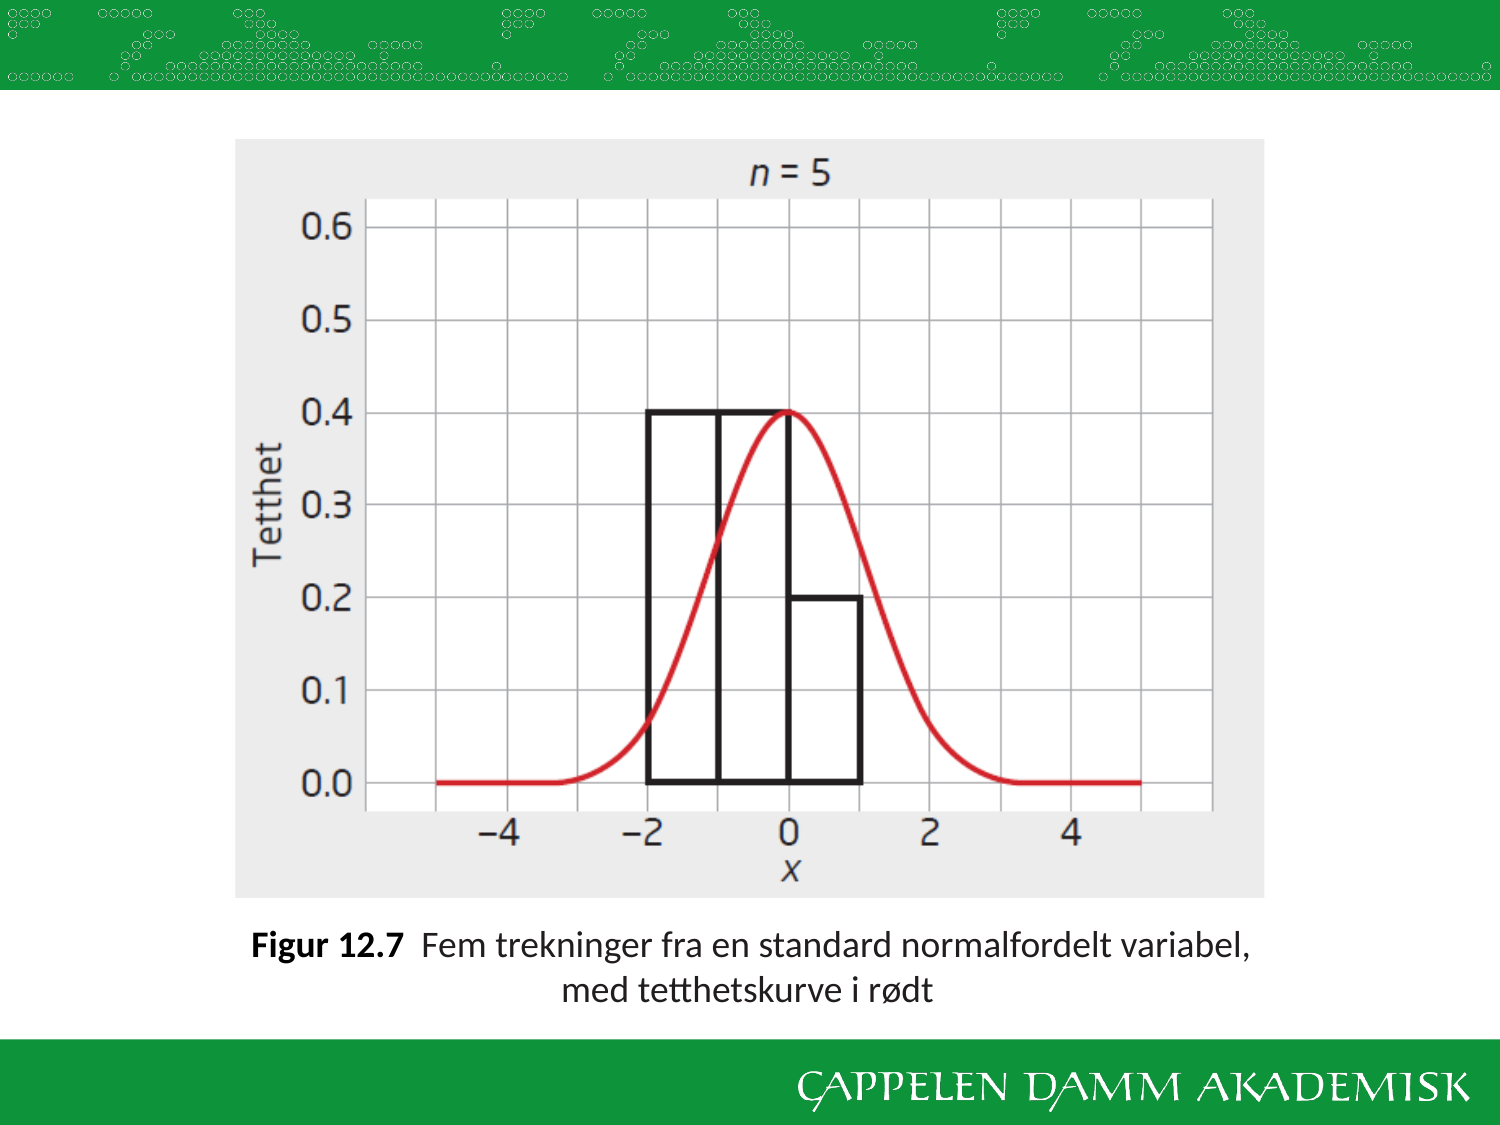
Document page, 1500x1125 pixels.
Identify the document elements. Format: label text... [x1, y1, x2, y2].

text_box Figur 12.7 Fem trekninger fra en standard normalfordelt variabel, med tetthetskurve i rødt [231, 912, 1272, 1018]
picture [235, 139, 1265, 898]
picture [8, 9, 501, 81]
picture [997, 9, 1491, 81]
picture [797, 1070, 1471, 1113]
picture [502, 9, 996, 81]
